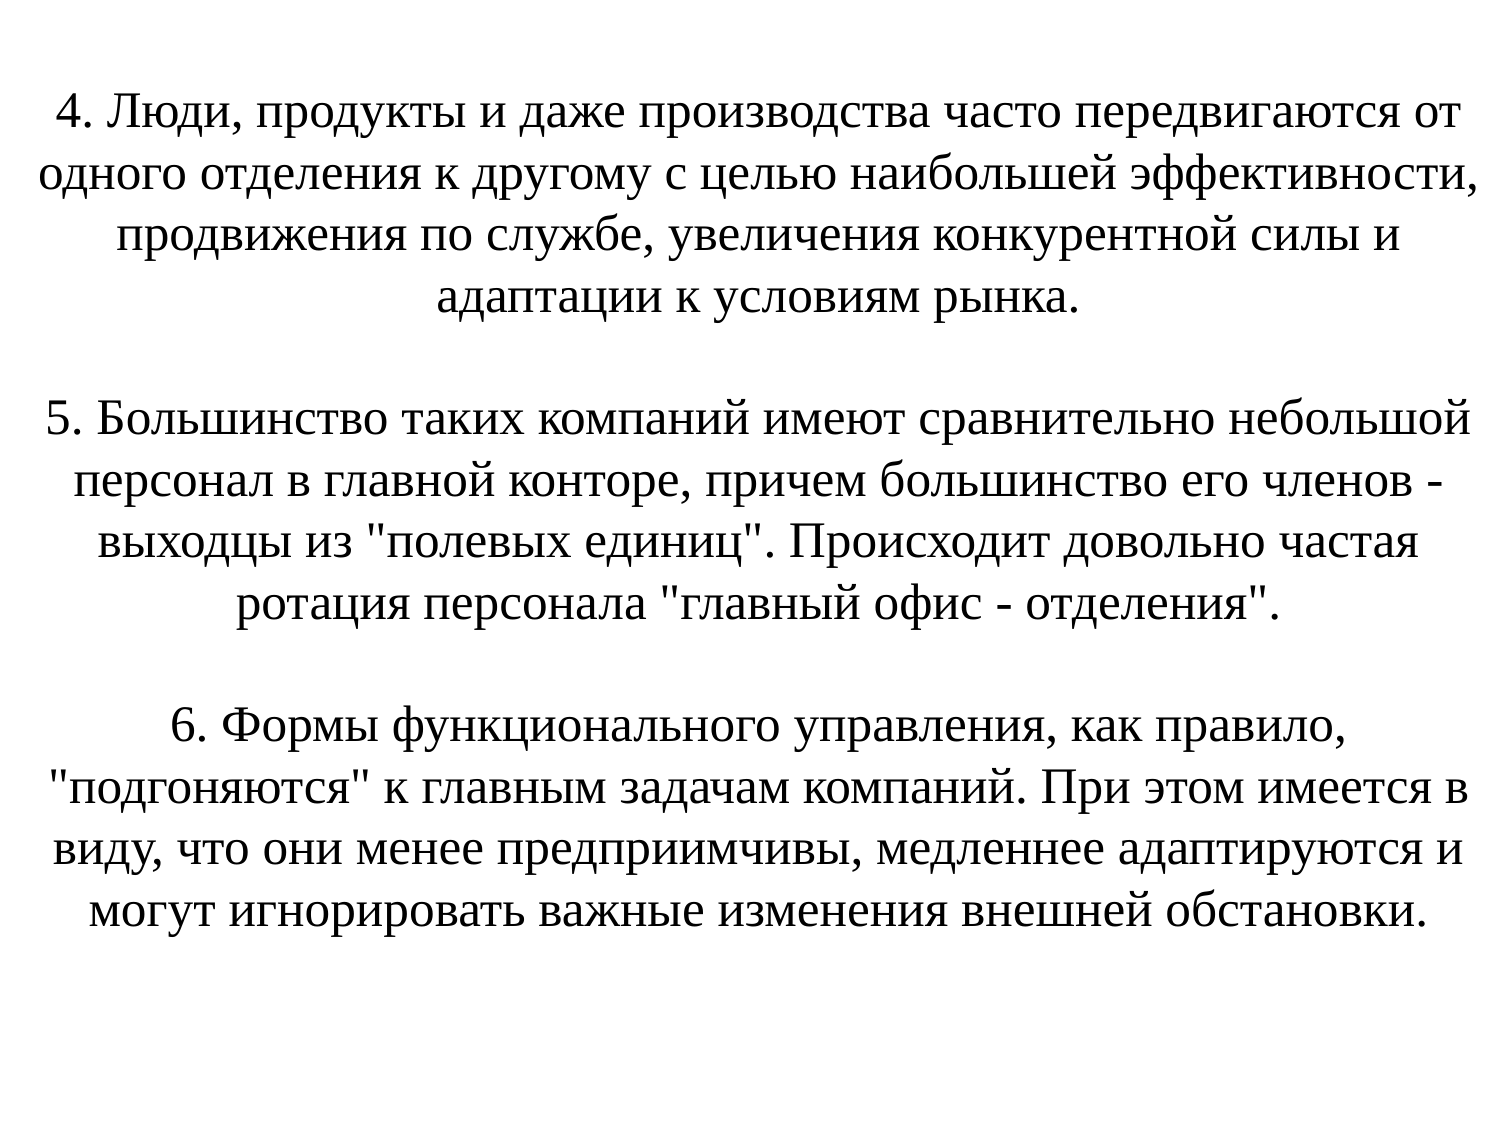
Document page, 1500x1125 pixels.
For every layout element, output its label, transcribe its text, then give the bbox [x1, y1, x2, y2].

title 4. Люди, продукты и даже производства часто передвигаются от одного отделения к другому с целью наибольшей эффективности, продвижения по службе, увеличения конкурентной силы и адаптации к условиям рынка. 5. Большинство таких компаний имеют сравнительно небольшой персонал в главной конторе, причем большинство его членов - выходцы из "полевых единиц". Происходит довольно частая ротация персонала "главный офис - отделения". 6. Формы функционального управления, как правило, "подгоняются" к главным задачам компаний. При этом имеется в виду, что они менее предприимчивы, медленнее адаптируются и могут игнорировать важные изменения внешней обстановки. [17, 19, 1500, 1094]
